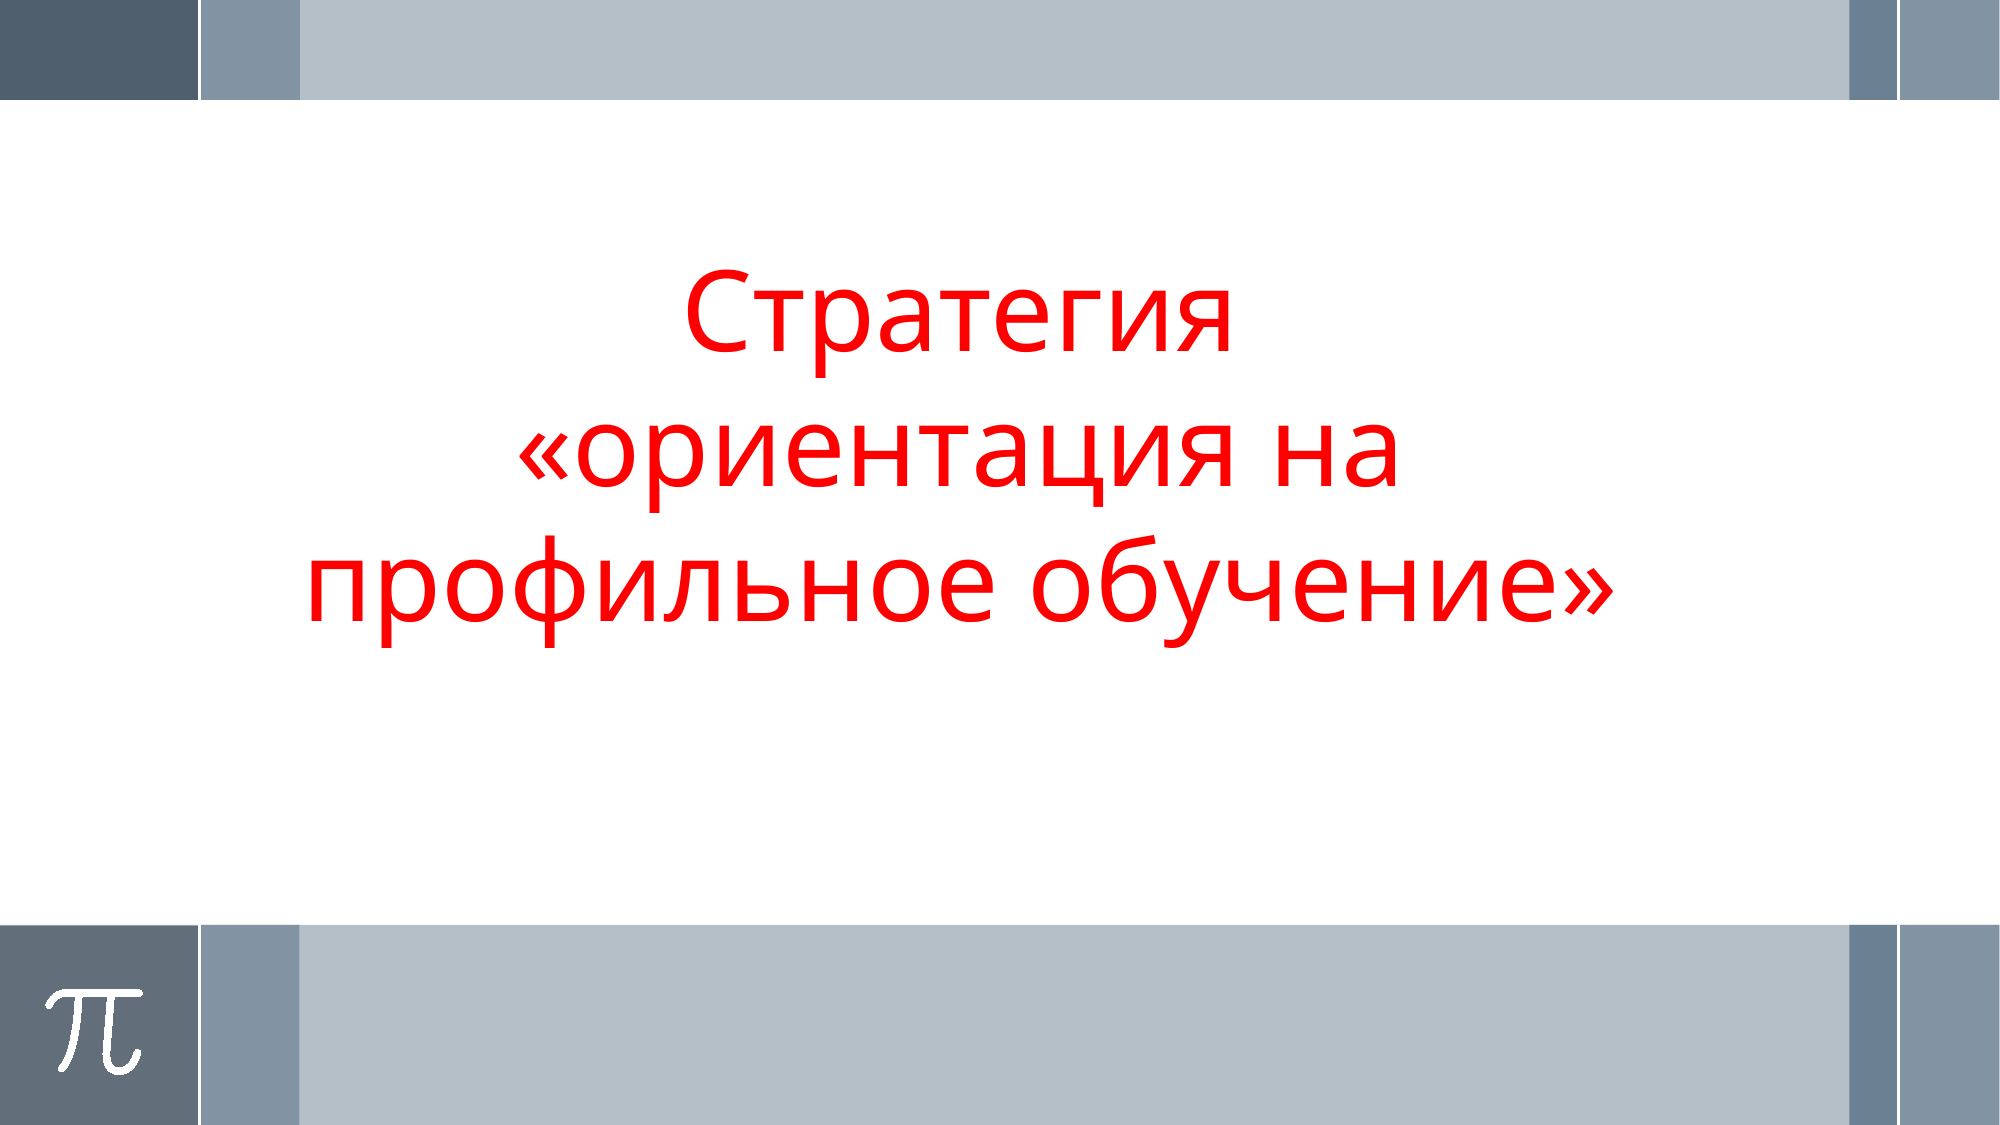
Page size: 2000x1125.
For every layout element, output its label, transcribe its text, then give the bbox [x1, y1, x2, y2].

text_box Стратегия «ориентация на профильное обучение» [287, 231, 1633, 652]
